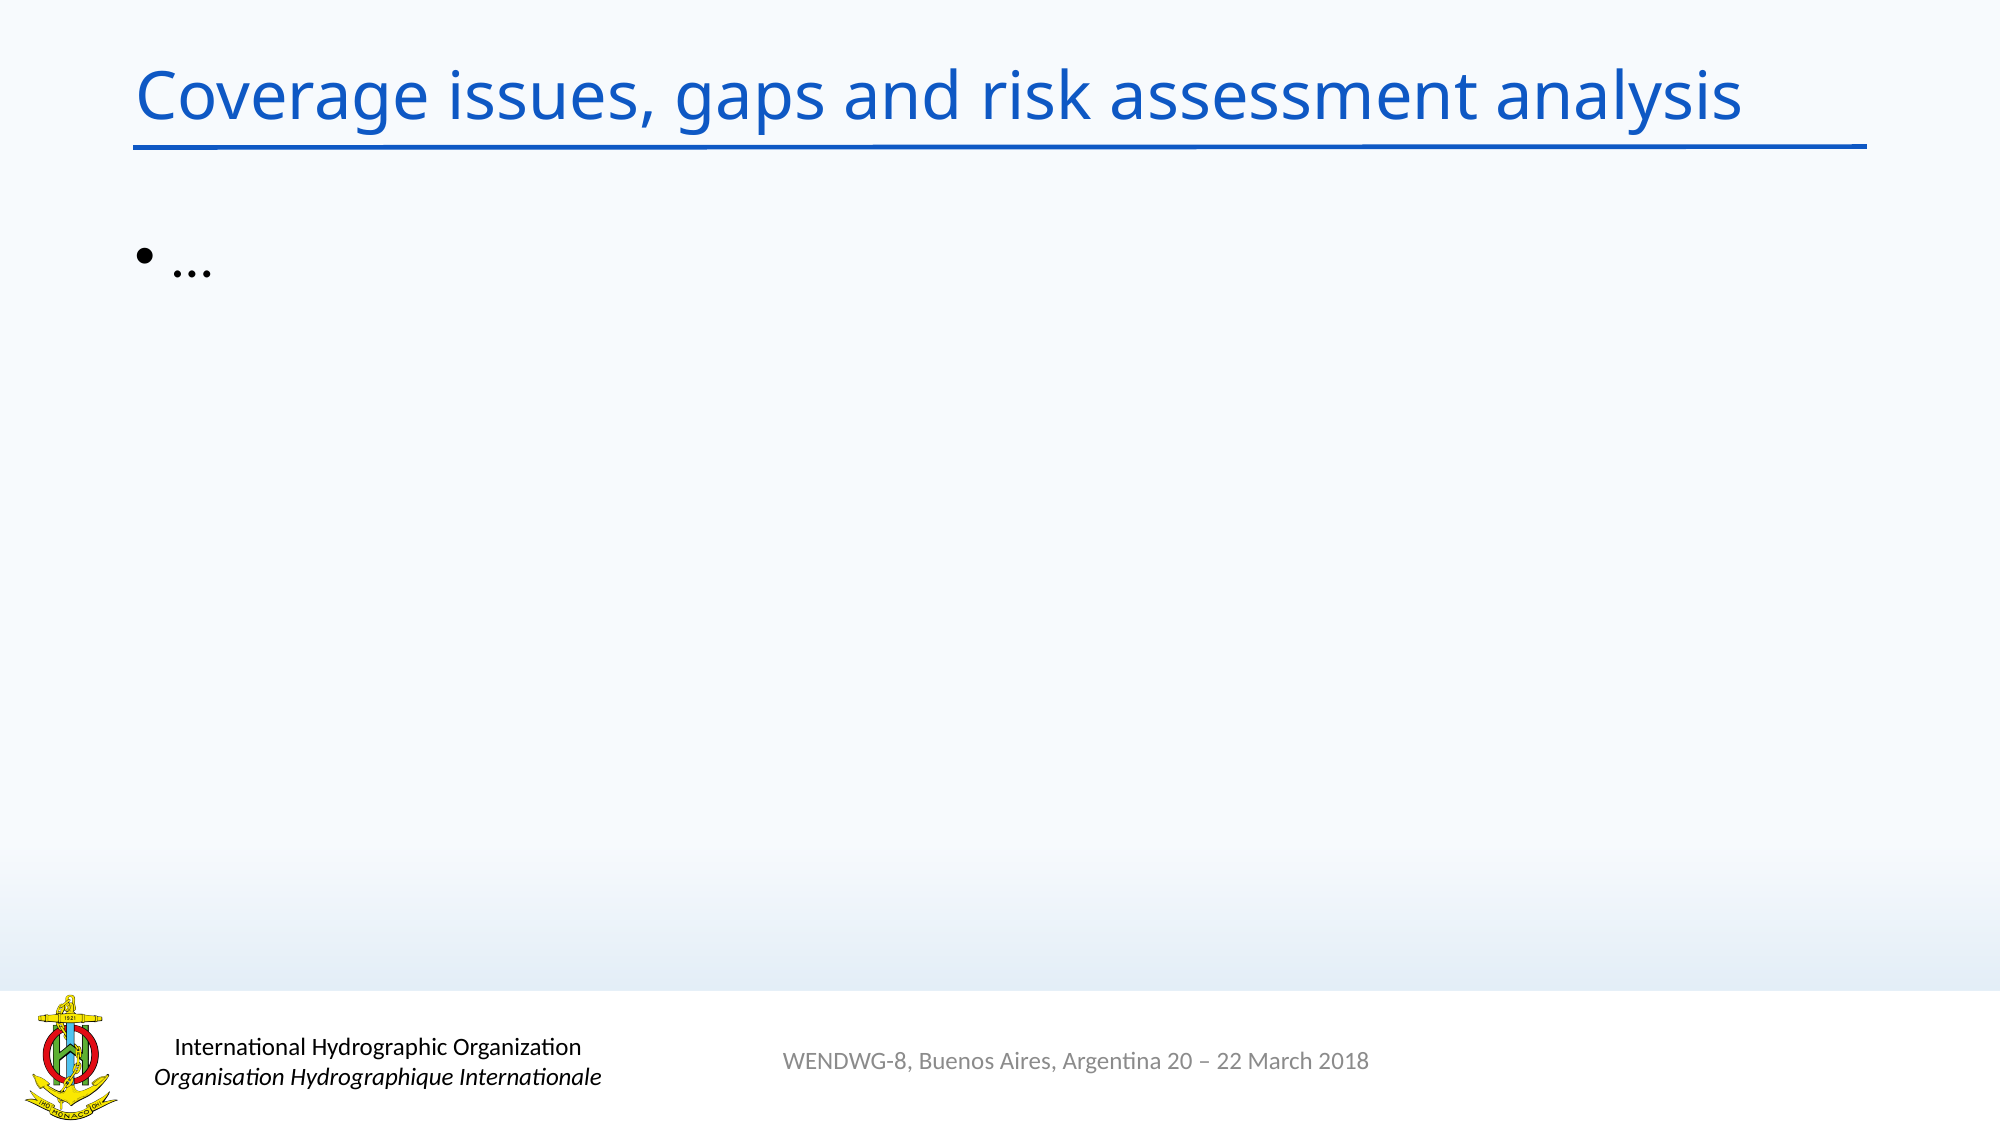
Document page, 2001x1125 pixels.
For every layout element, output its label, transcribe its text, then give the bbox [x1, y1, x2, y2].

picture [17, 990, 122, 1125]
list … [119, 219, 1866, 964]
footer WENDWG-8, Buenos Aires, Argentina 20 – 22 March 2018 [739, 1029, 1415, 1090]
title Coverage issues, gaps and risk assessment analysis [120, 45, 1848, 150]
